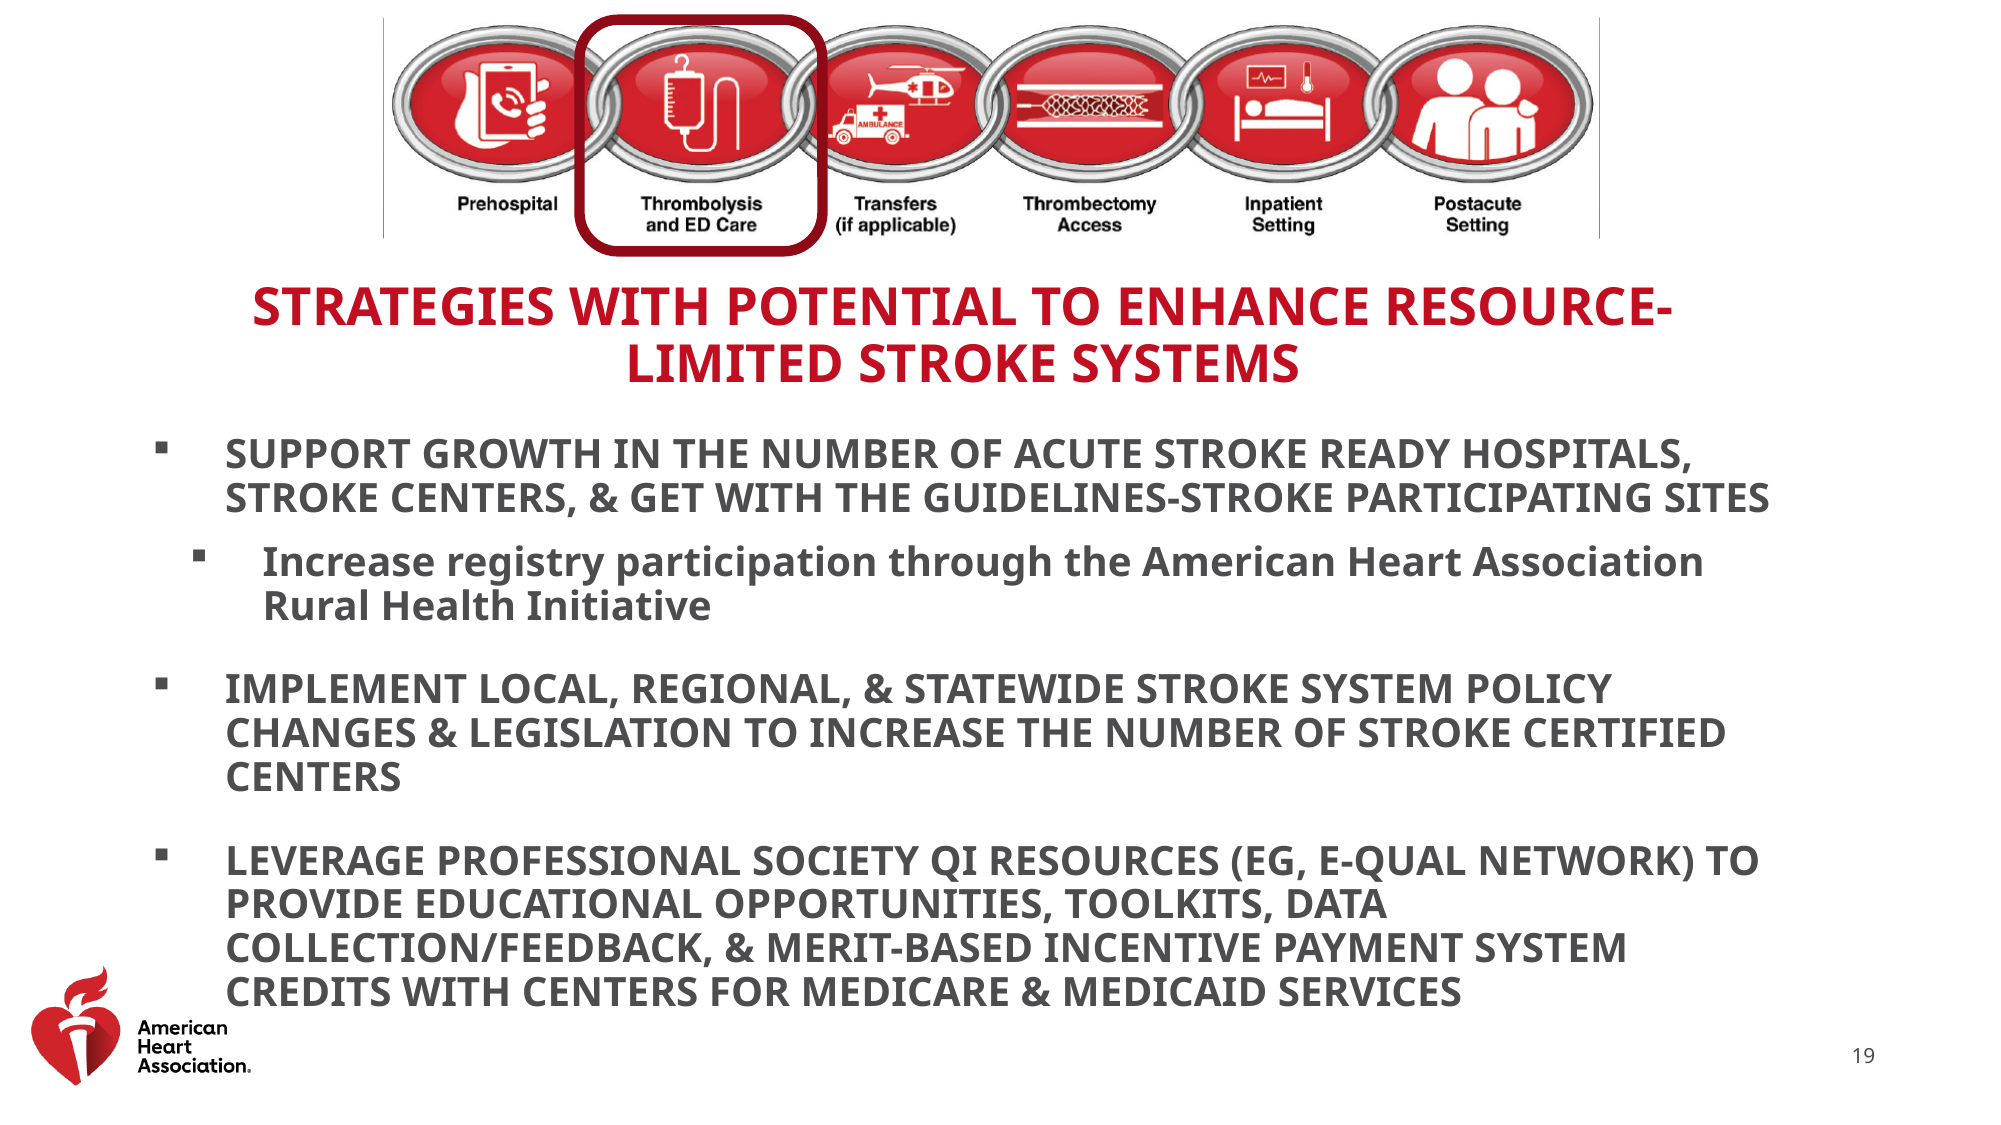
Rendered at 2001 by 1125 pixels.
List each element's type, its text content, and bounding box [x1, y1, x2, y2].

picture [31, 966, 251, 1086]
text_box [347, 1021, 2000, 1108]
list Strategies with potential to enhance resource-limited stroke systems Support Growth in the number of acute stroke ready hospitals, stroke centers, & get with the guidelines-stroke participating sites Increase registry participation through the American Heart Association Rural Health Initiative implement Local, regional, & statewide stroke system policy changes & legislation to increase the number of stroke certified centers Leverage professional society qi resources (eg, e-qual network) to provide educational opportunities, toolkits, data collection/feedback, & merit-based incentive payment system credits with centers for medicare & Medicaid services [137, 272, 1790, 1033]
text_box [383, 17, 1600, 252]
